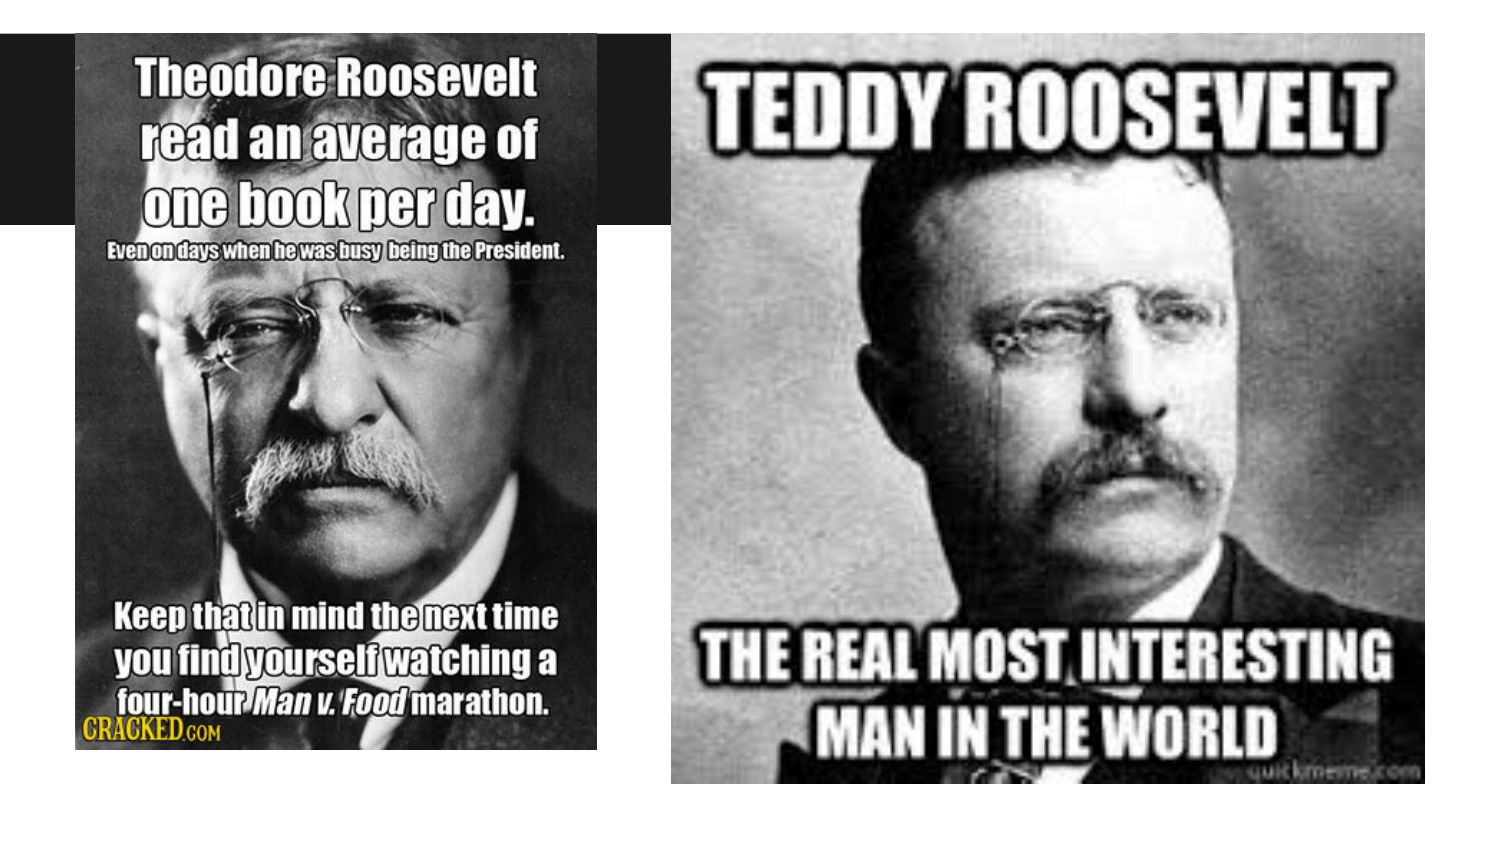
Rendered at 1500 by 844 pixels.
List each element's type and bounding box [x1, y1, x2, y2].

picture [74, 33, 597, 751]
picture [671, 33, 1426, 785]
